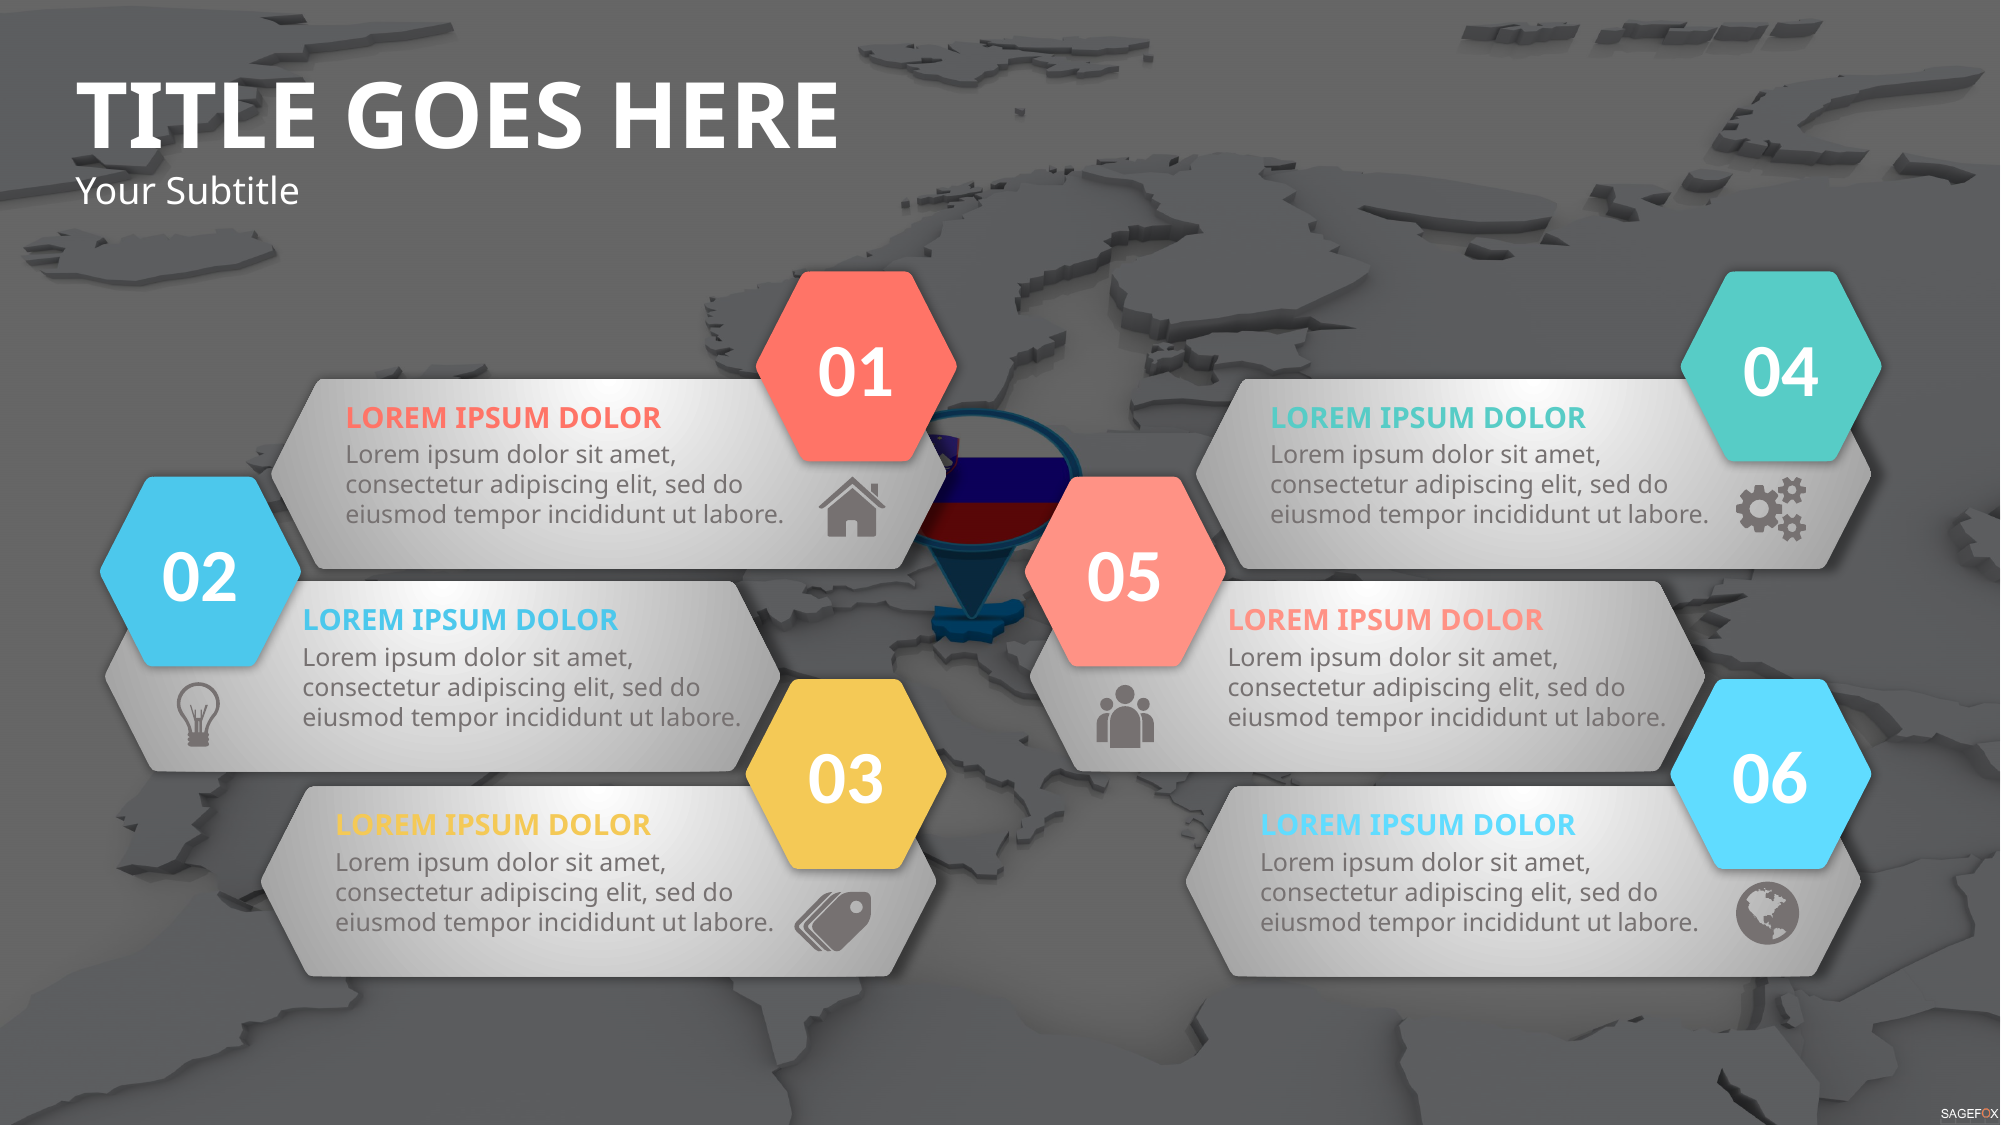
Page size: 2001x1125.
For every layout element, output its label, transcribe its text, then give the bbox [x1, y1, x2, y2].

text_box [260, 786, 937, 977]
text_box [1196, 378, 1872, 569]
text_box 02 [98, 475, 302, 587]
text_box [105, 581, 790, 772]
text_box 05 [1023, 475, 1227, 585]
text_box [1185, 786, 1862, 977]
text_box 01 [754, 270, 958, 390]
picture [0, 0, 2001, 1125]
text_box 04 [1679, 270, 1883, 390]
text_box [1029, 581, 1715, 772]
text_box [271, 378, 947, 569]
text_box 06 [1669, 678, 1873, 797]
text_box TITLE GOES HERE Your Subtitle [60, 49, 1036, 220]
text_box 03 [744, 678, 948, 798]
